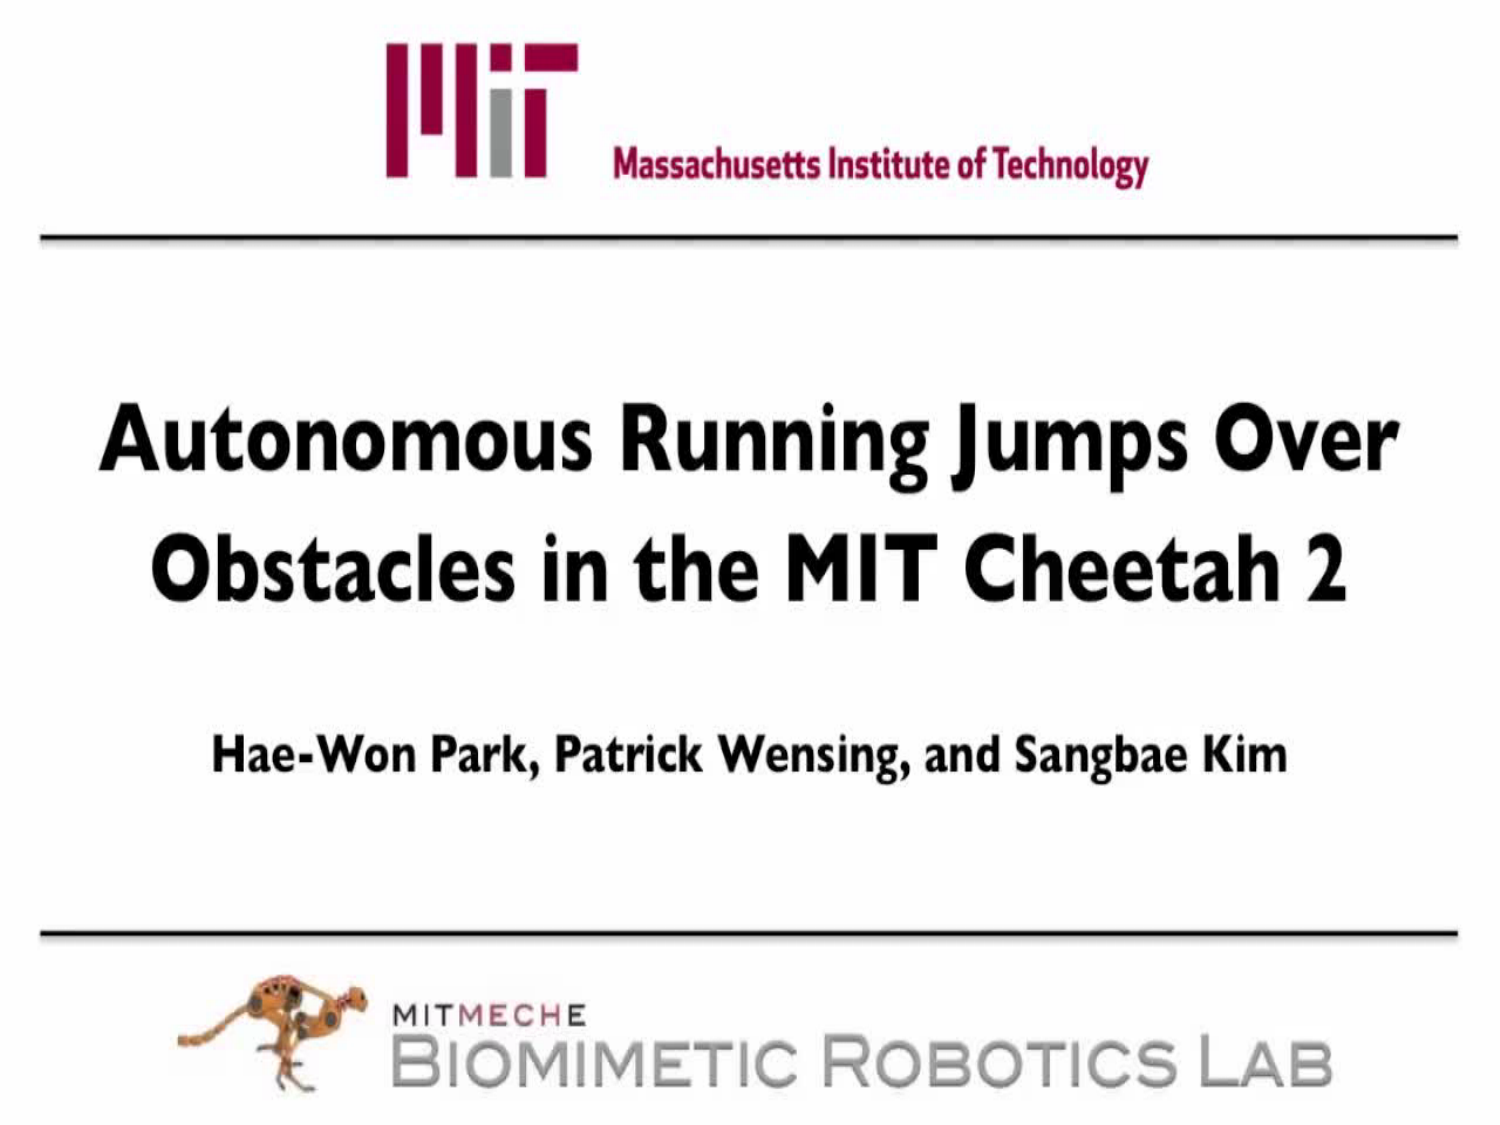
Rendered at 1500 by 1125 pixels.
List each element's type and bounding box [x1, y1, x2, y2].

text_box [0, 0, 1500, 1125]
